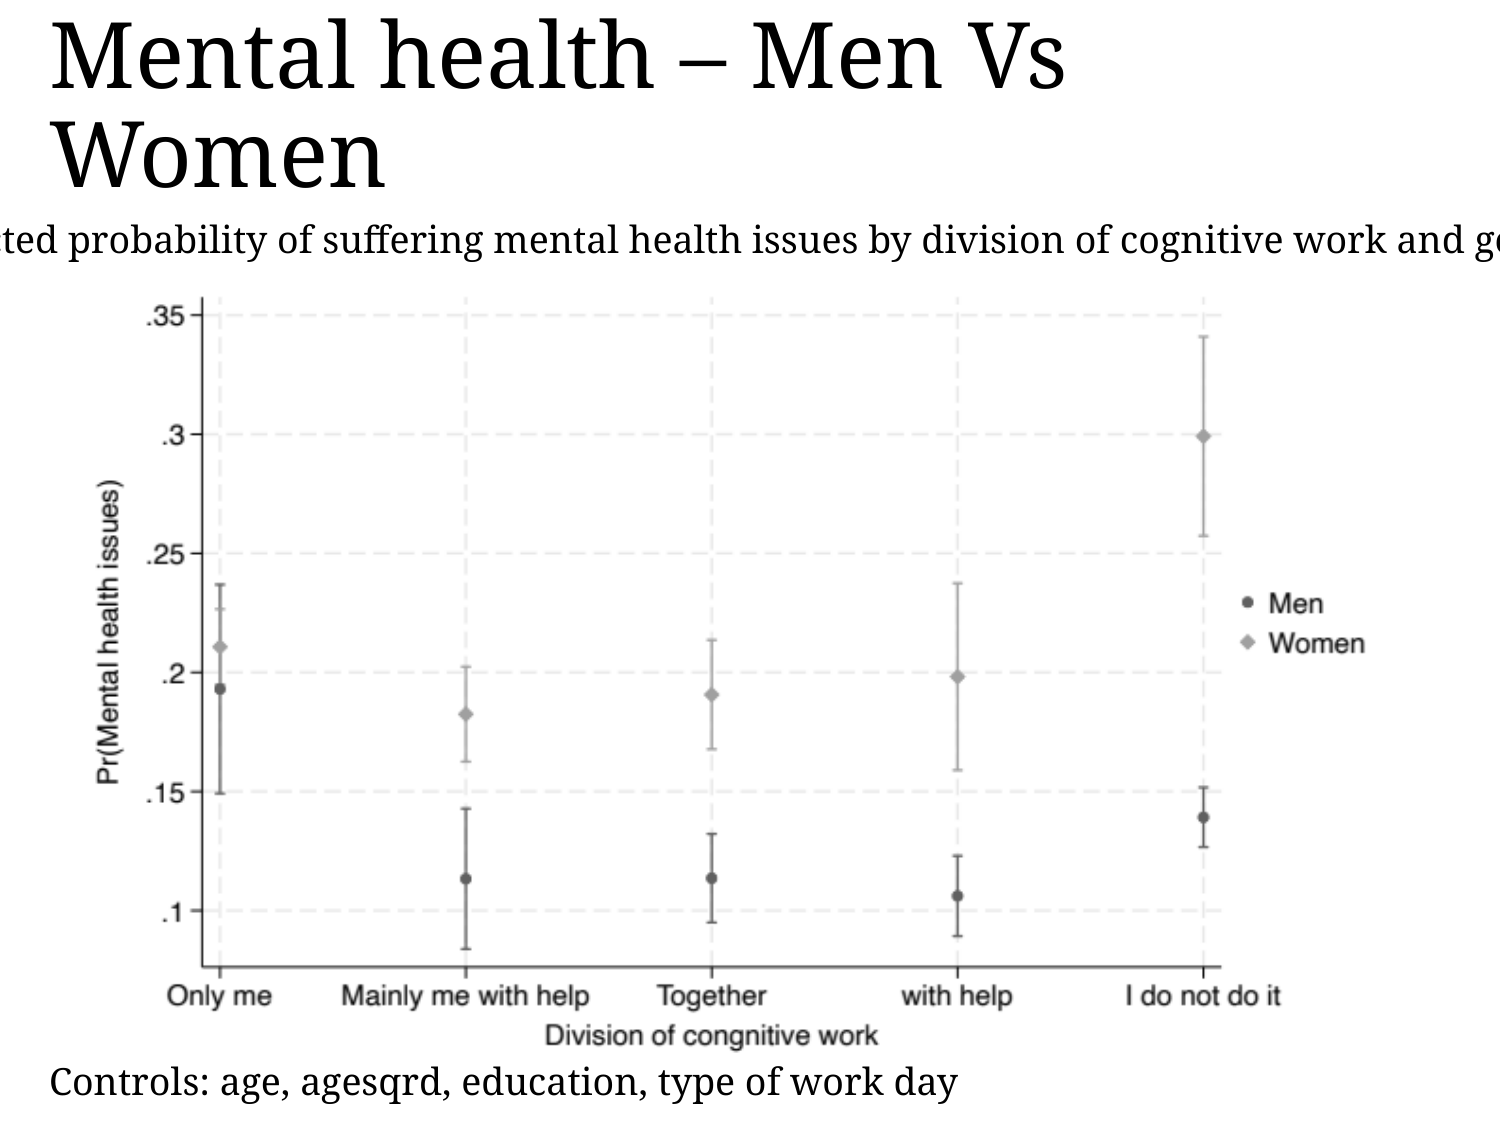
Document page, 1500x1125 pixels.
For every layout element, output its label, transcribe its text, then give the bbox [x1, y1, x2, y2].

text_box Predicted probability of suffering mental health issues by division of cognitive work and gender [0, 209, 1500, 269]
title Mental health – Men Vs Women [34, 0, 1329, 209]
text_box Controls: age, agesqrd, education, type of work day [34, 1050, 1115, 1111]
picture [62, 269, 1419, 1056]
